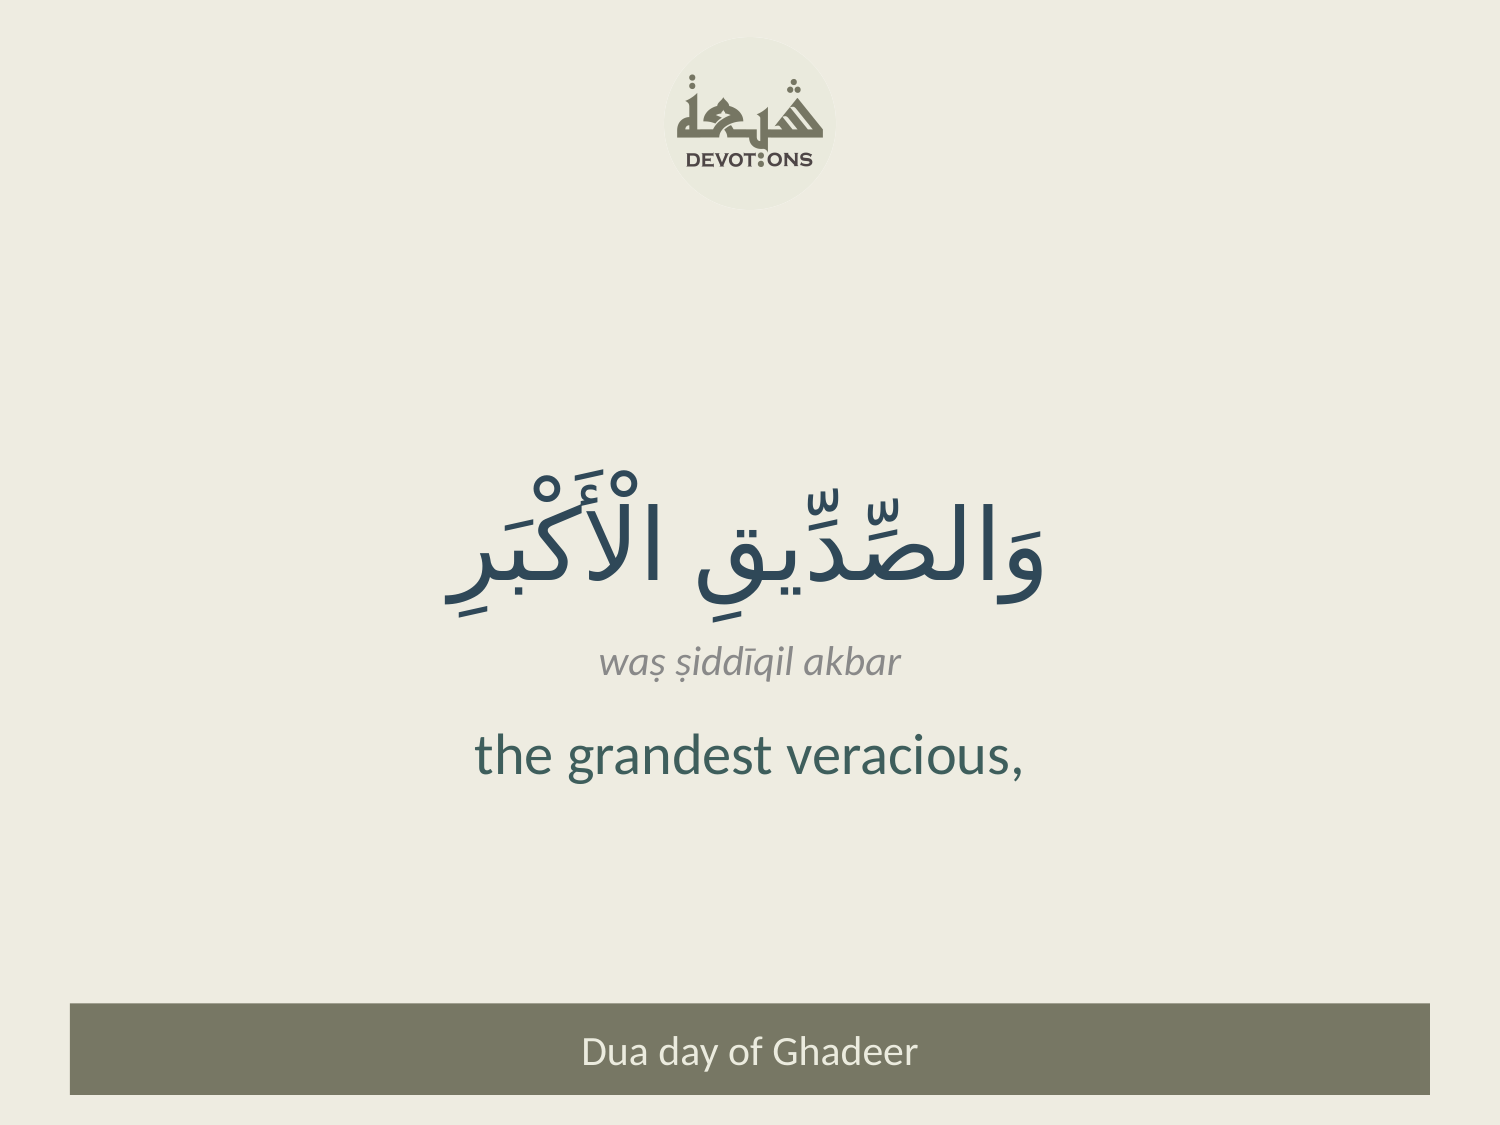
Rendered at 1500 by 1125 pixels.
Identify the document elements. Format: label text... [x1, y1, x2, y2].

picture [656, 29, 844, 203]
list وَالصِّدِّيقِ الْأَكْبَرِ waṣ ṣiddīqil akbar the grandest veracious, [69, 203, 1430, 1003]
list Dua day of Ghadeer [69, 1003, 1430, 1095]
